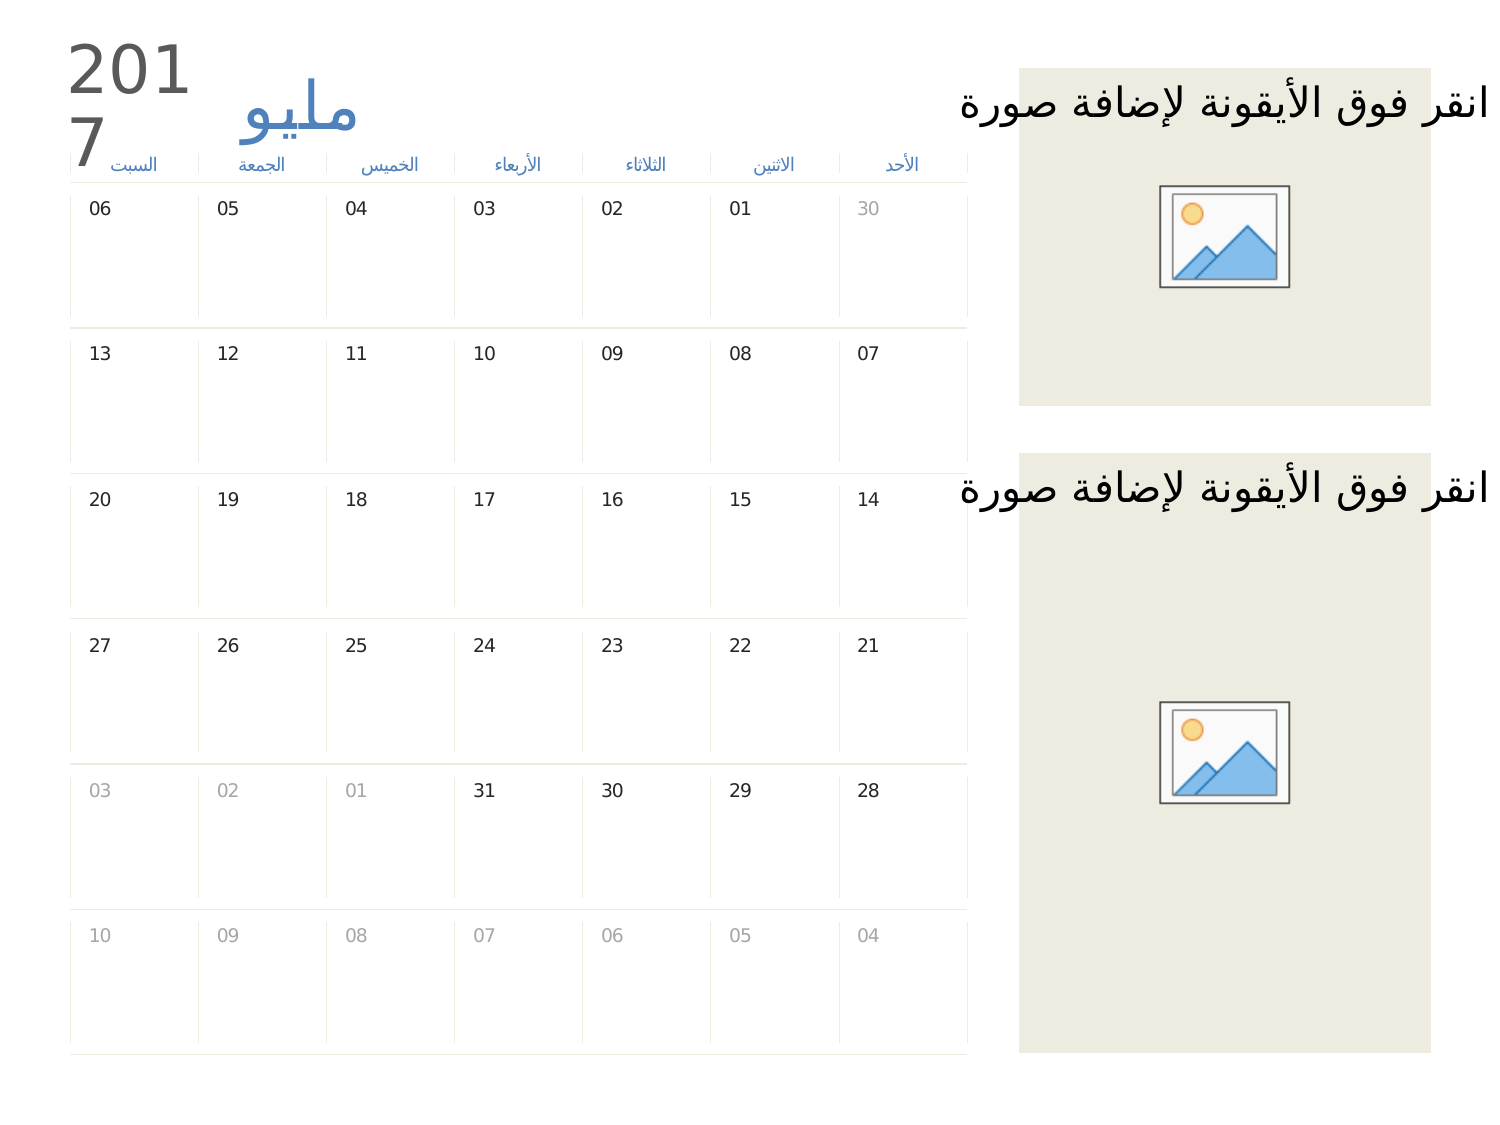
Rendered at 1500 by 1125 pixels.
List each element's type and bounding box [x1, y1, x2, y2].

picture [1018, 453, 1432, 1054]
picture [1018, 68, 1432, 406]
